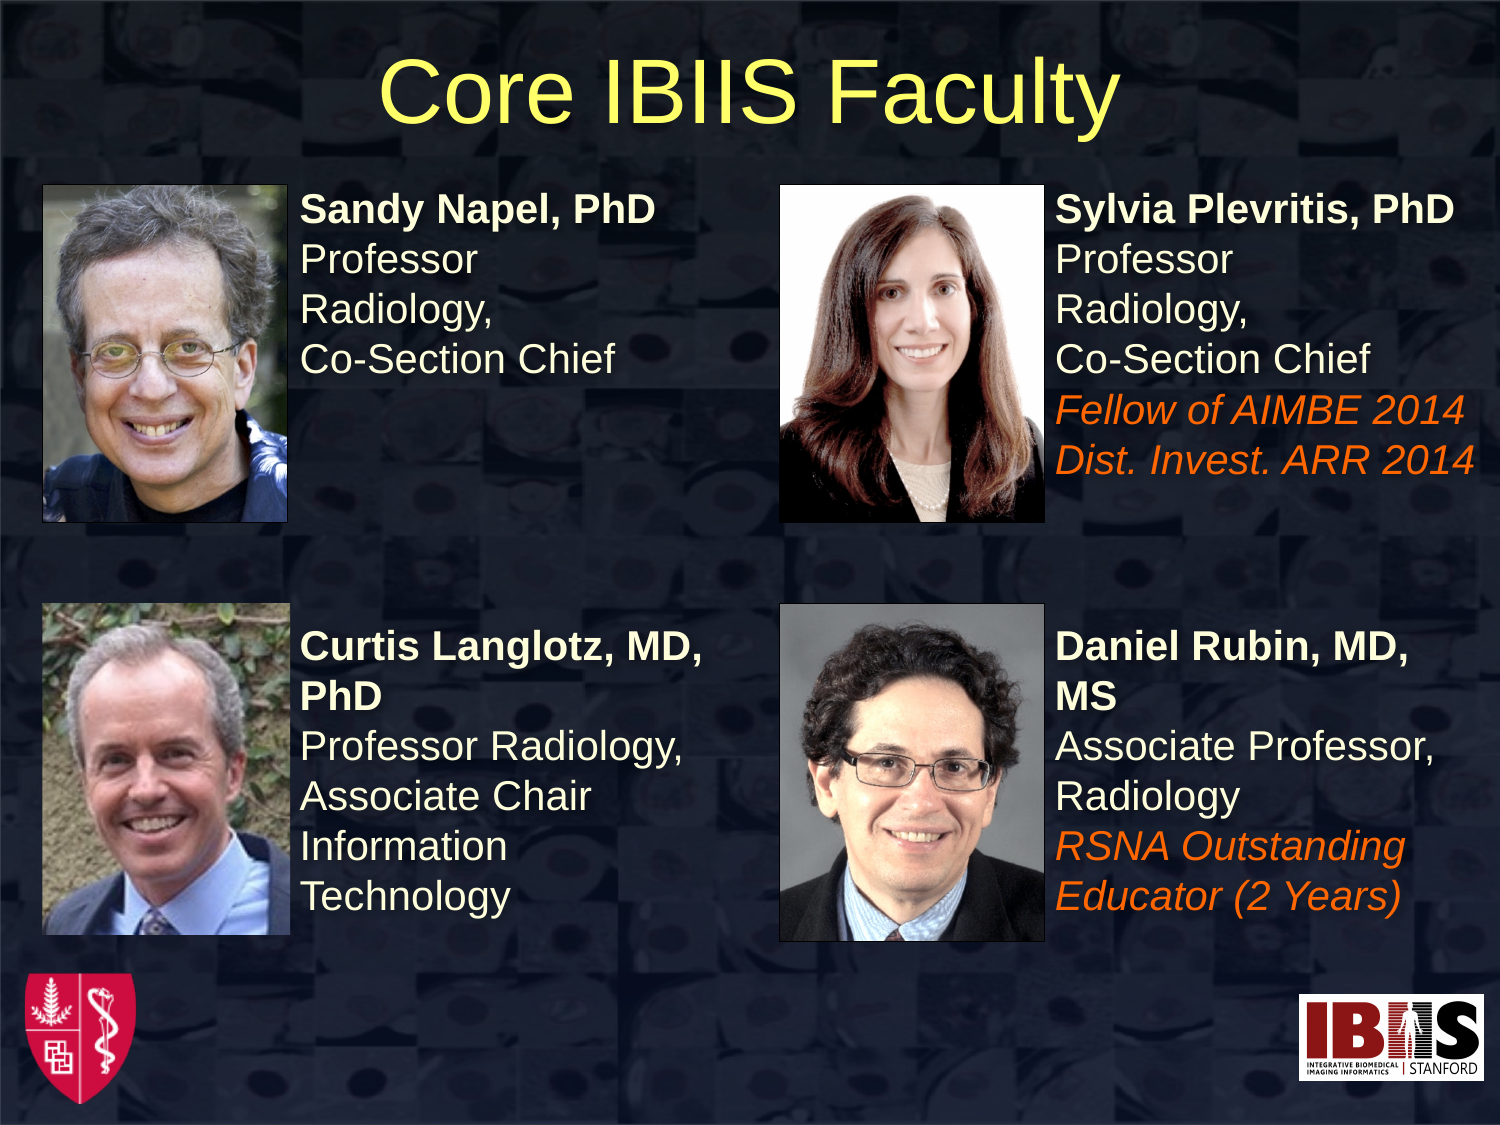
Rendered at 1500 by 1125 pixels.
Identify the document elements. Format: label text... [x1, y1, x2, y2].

text_box Curtis Langlotz, MD, PhD Professor Radiology, Associate Chair Information Technology [295, 611, 742, 927]
text_box Daniel Rubin, MD, MS Associate Professor, Radiology RSNA Outstanding Educator (2 Years) [1050, 611, 1469, 927]
text_box Sylvia Plevritis, PhD Professor Radiology, Co-Section Chief Fellow of AIMBE 2014 Dist. Invest. ARR 2014 [1040, 174, 1500, 490]
title Core IBIIS Faculty [75, 45, 1425, 130]
text_box Sandy Napel, PhD Professor Radiology, Co-Section Chief [284, 174, 697, 390]
picture [0, 0, 1500, 1125]
